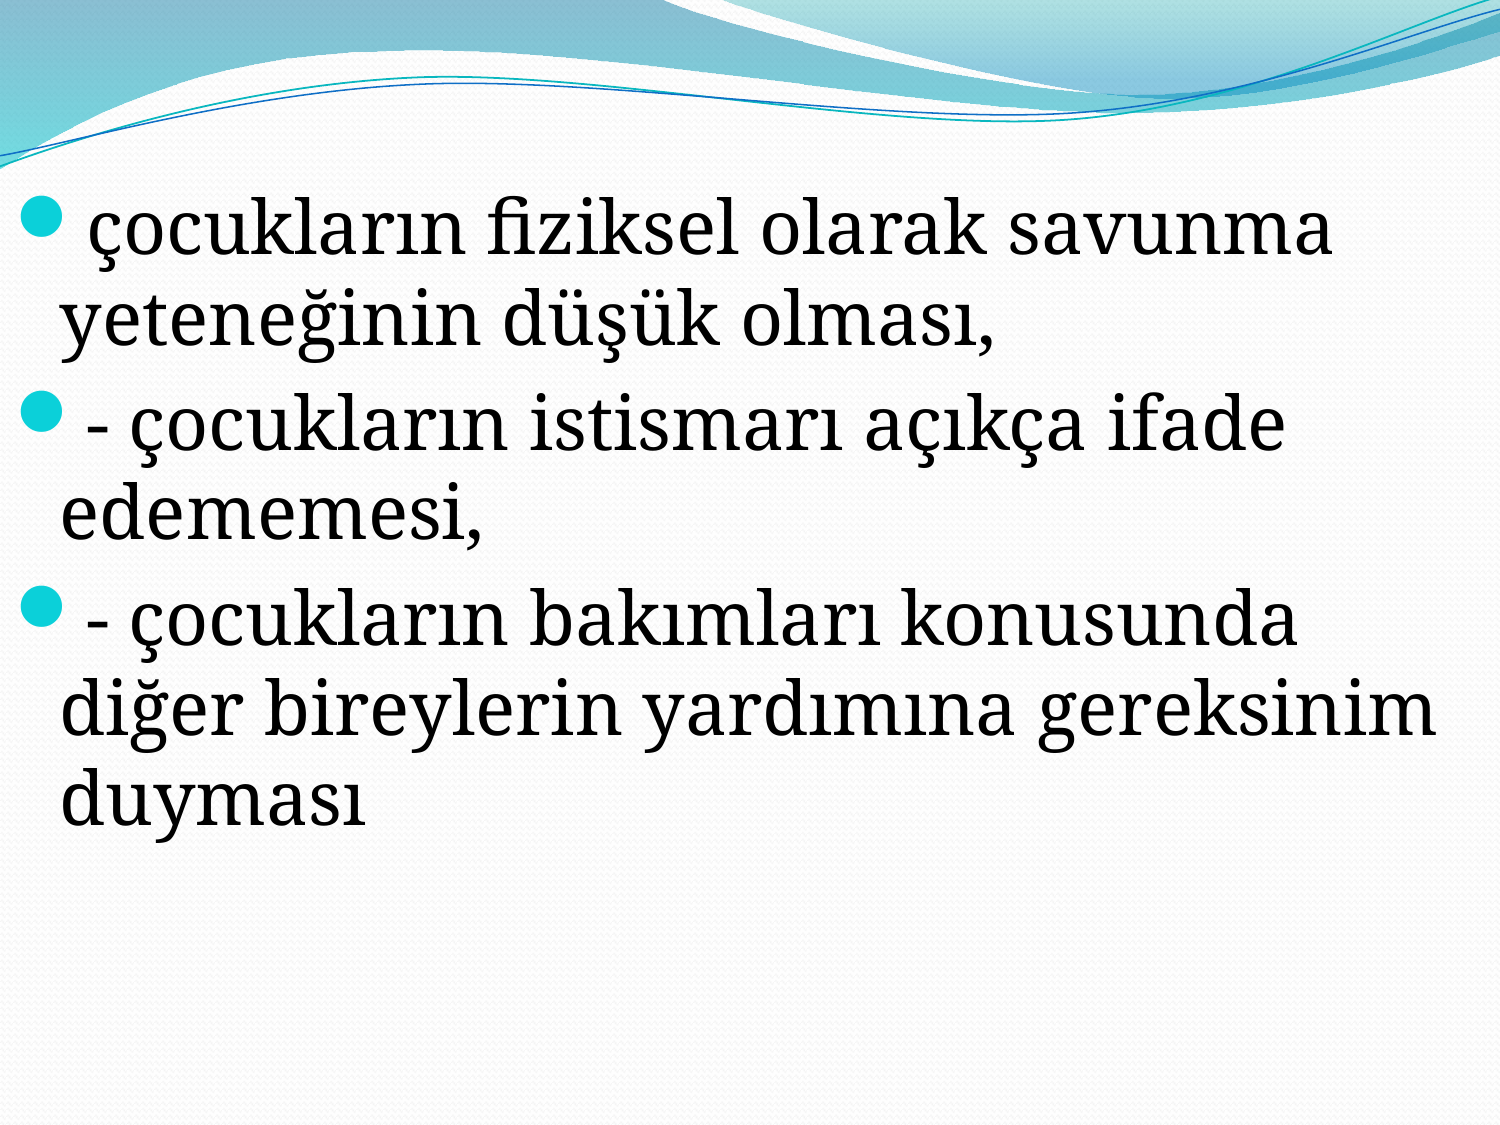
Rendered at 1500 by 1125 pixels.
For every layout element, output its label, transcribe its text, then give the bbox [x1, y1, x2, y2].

list çocukların fiziksel olarak savunma yeteneğinin düşük olması, - çocukların istismarı açıkça ifade edememesi, - çocukların bakımları konusunda diğer bireylerin yardımına gereksinim duyması [0, 172, 1500, 1125]
